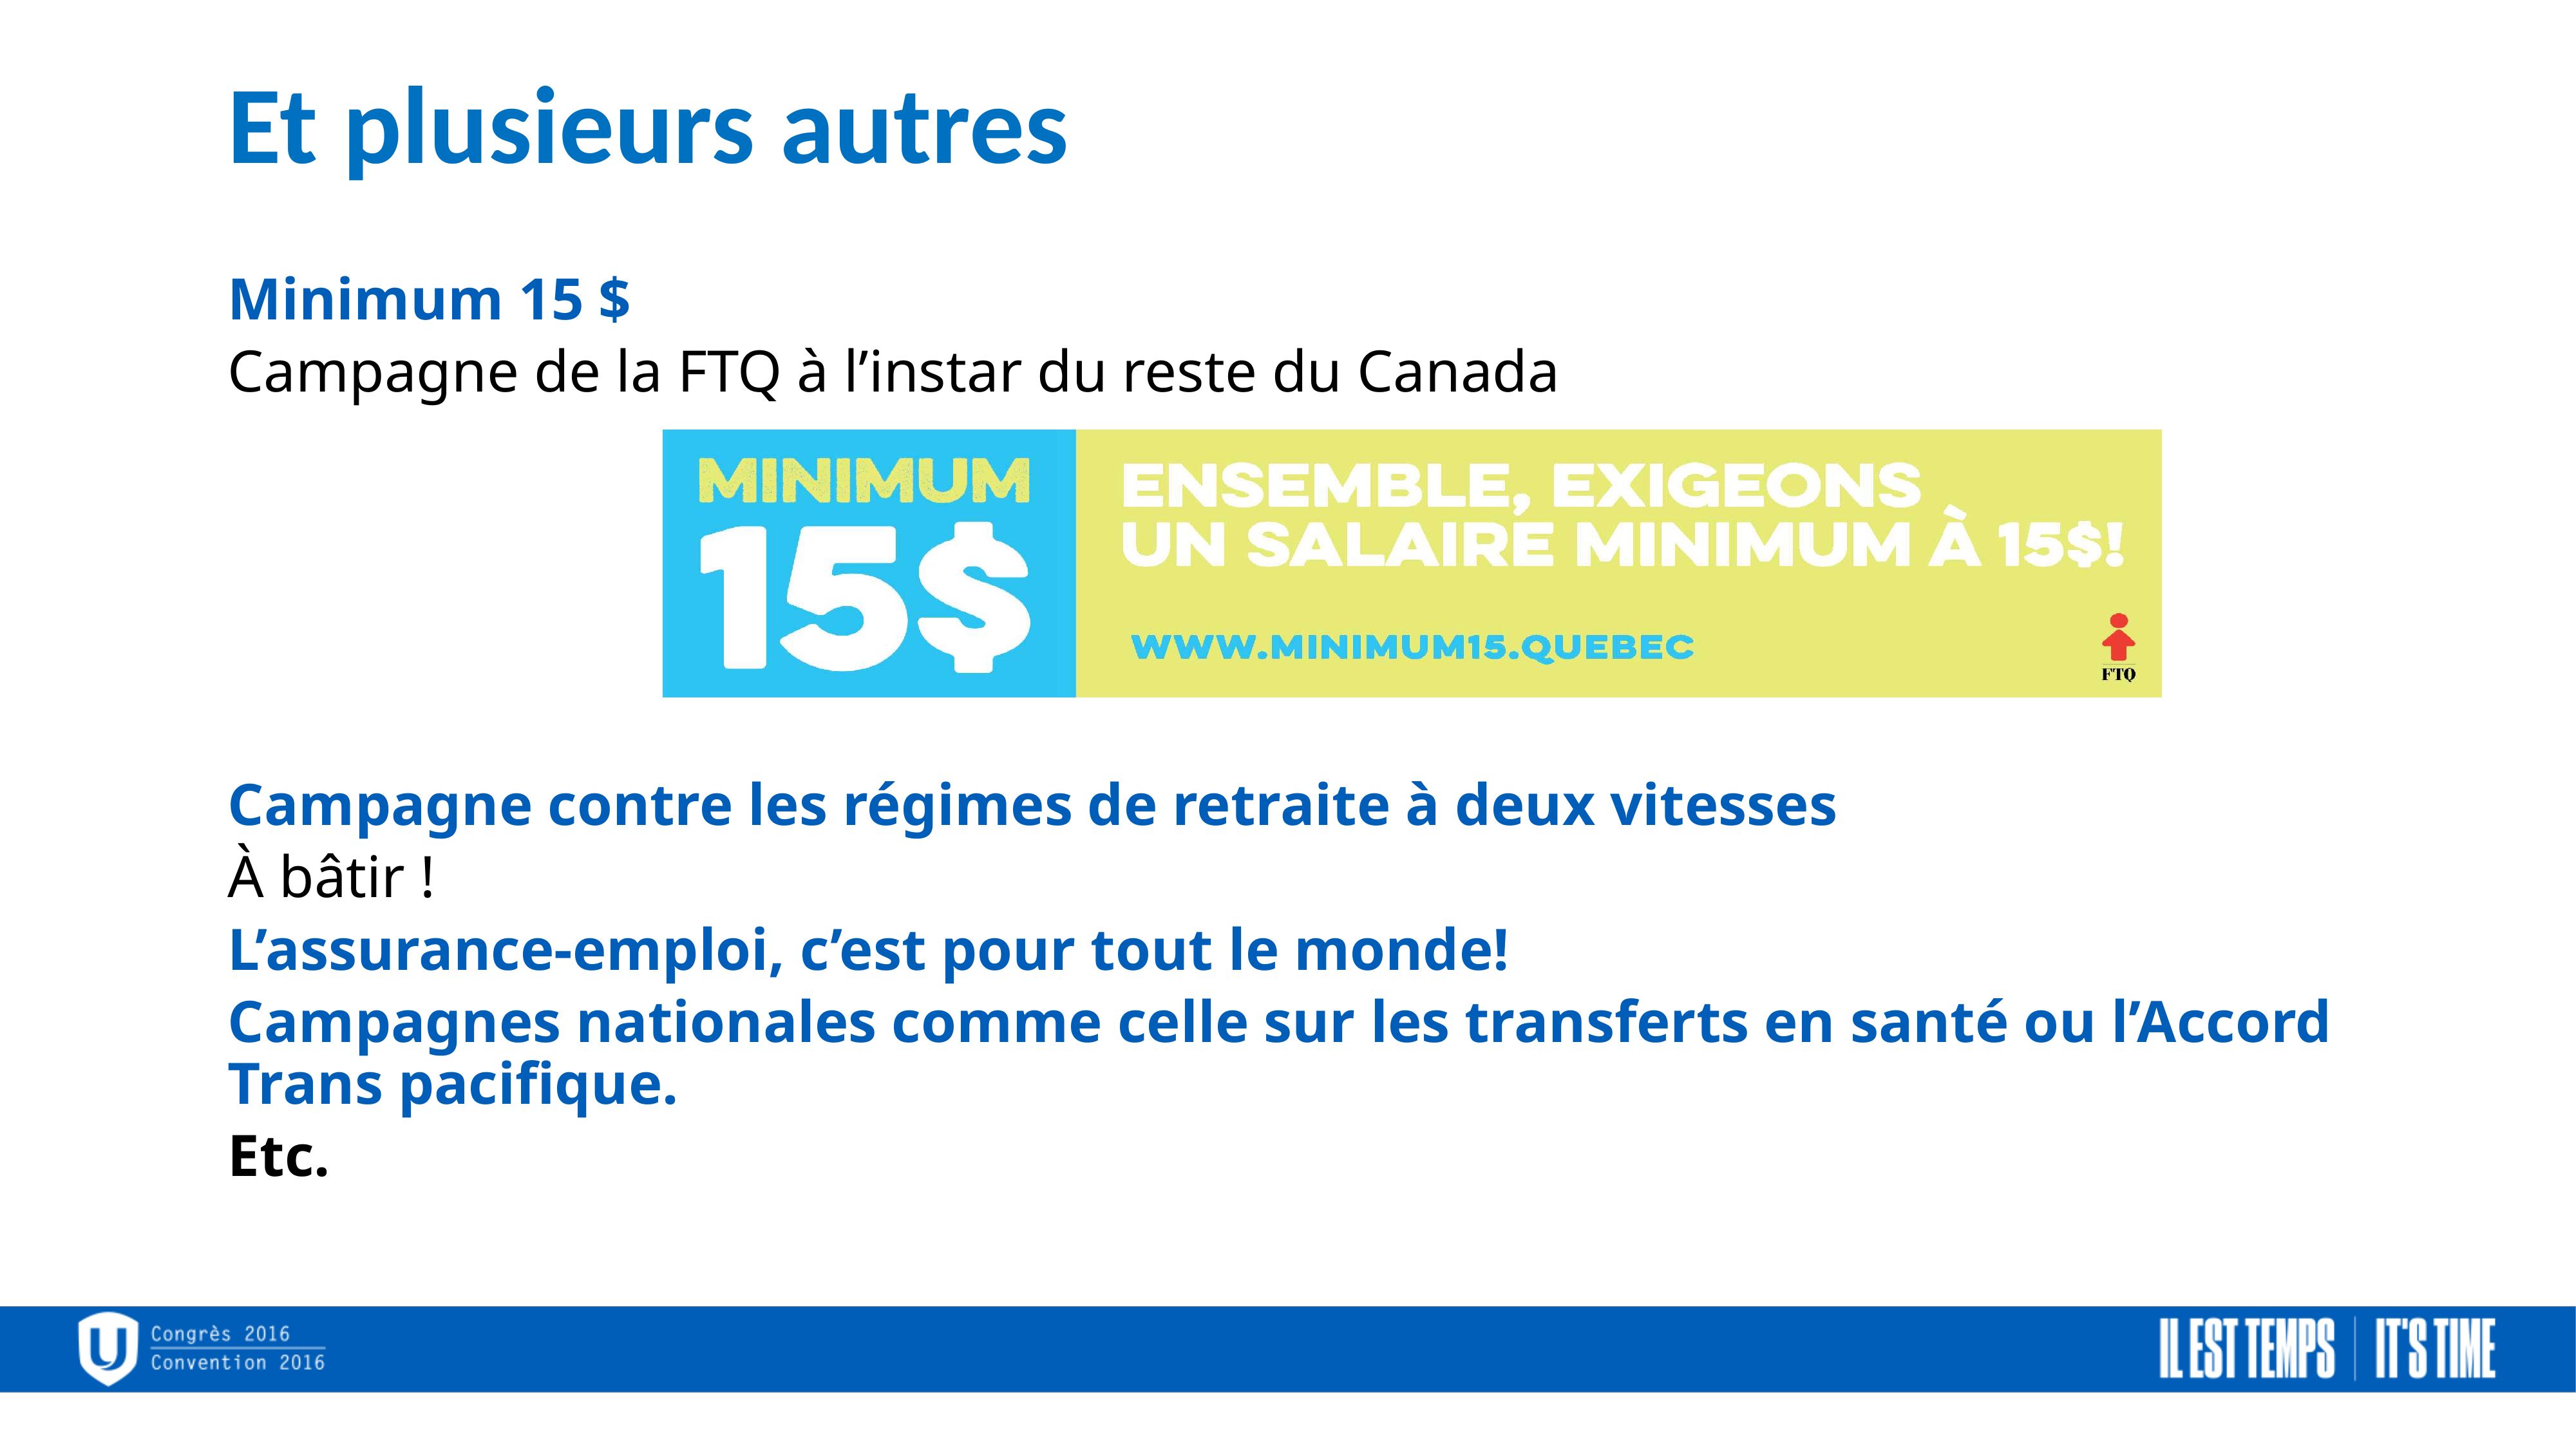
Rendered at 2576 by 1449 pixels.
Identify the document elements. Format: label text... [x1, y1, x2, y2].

picture [0, 0, 2576, 1449]
list Et plusieurs autres Minimum 15 $ Campagne de la FTQ à l’instar du reste du Canada Campagne contre les régimes de retraite à deux vitesses À bâtir ! L’assurance-emploi, c’est pour tout le monde! Campagnes nationales comme celle sur les transferts en santé ou l’Accord Trans pacifique. Etc. [176, 63, 2399, 1198]
